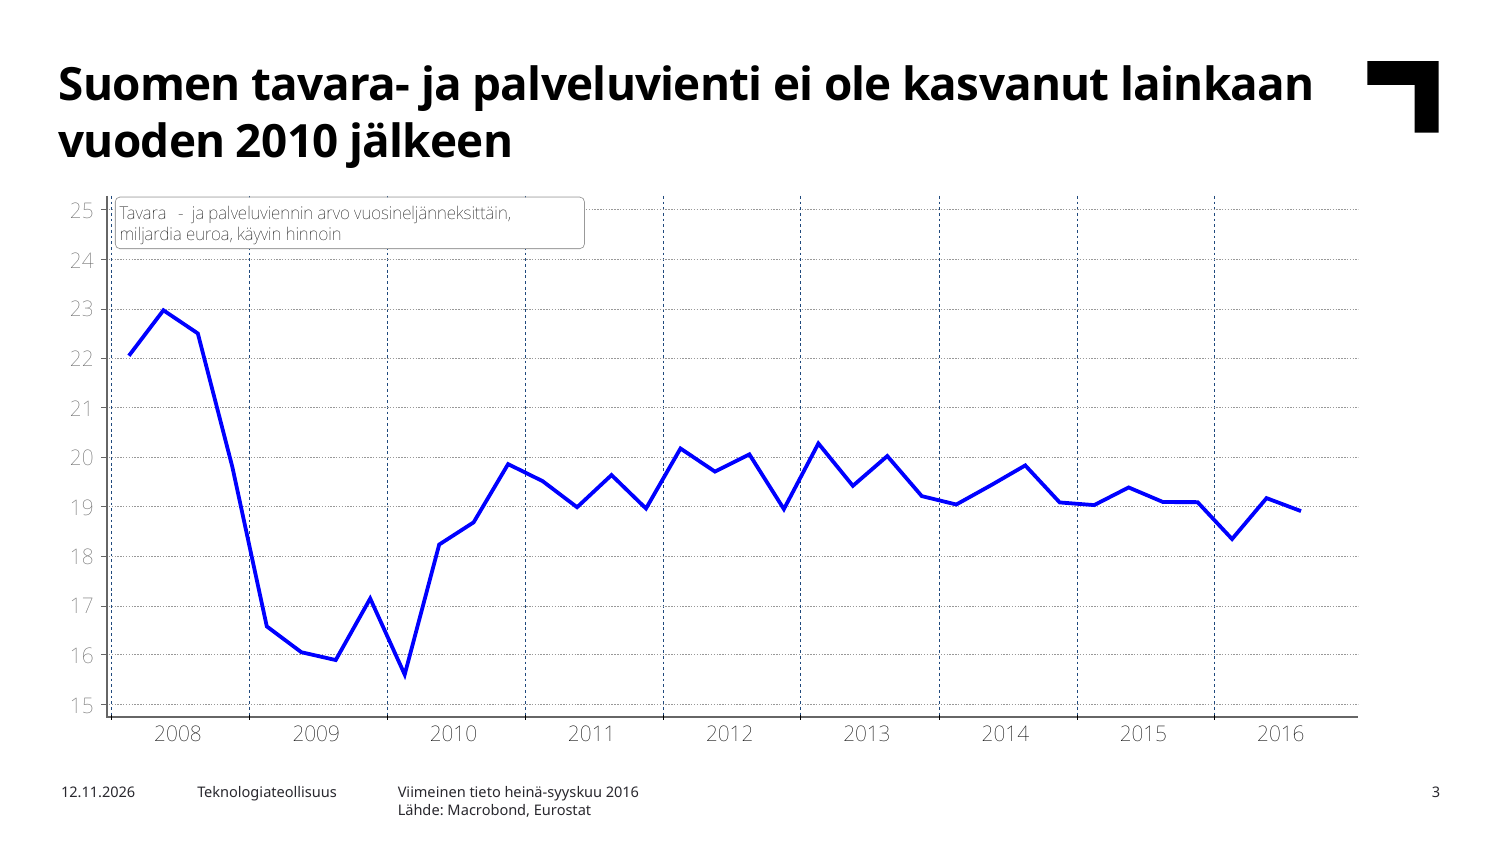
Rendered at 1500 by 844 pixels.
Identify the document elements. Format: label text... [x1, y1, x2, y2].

slide_number 3 [1313, 775, 1456, 803]
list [62, 187, 1388, 760]
footer Teknologiateollisuus [182, 775, 382, 803]
list Viimeinen tieto heinä-syyskuu 2016 Lähde: Macrobond, Eurostat [382, 775, 871, 803]
list Suomen tavara- ja palveluvienti ei ole kasvanut lainkaan vuoden 2010 jälkeen [41, 46, 1353, 153]
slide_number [46, 775, 182, 803]
